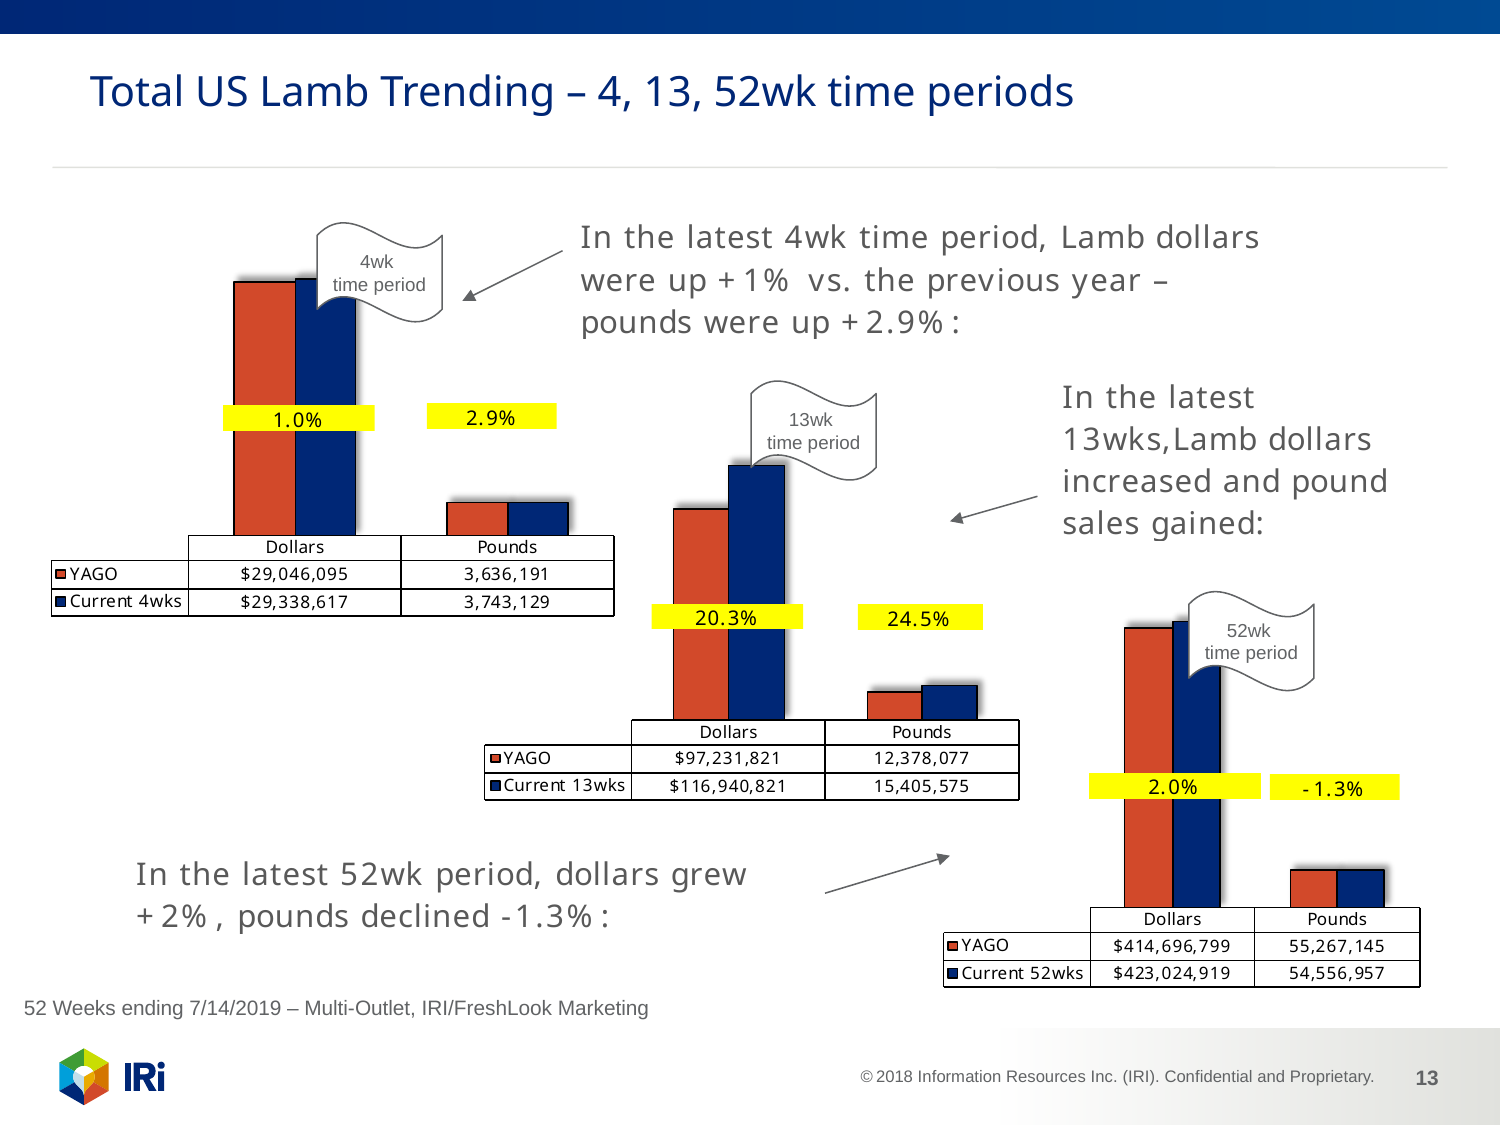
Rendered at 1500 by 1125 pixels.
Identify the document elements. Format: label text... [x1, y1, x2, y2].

picture [127, 850, 826, 937]
picture [0, 213, 1432, 1028]
text_box Total US Lamb Trending – 4, 13, 52wk time periods [74, 37, 1425, 142]
text_box 13wk time period [751, 381, 827, 400]
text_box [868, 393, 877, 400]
picture [1054, 372, 1446, 544]
text_box 52 Weeks ending 7/14/2019 – Multi-Outlet, IRI/FreshLook Marketing [9, 987, 664, 1028]
